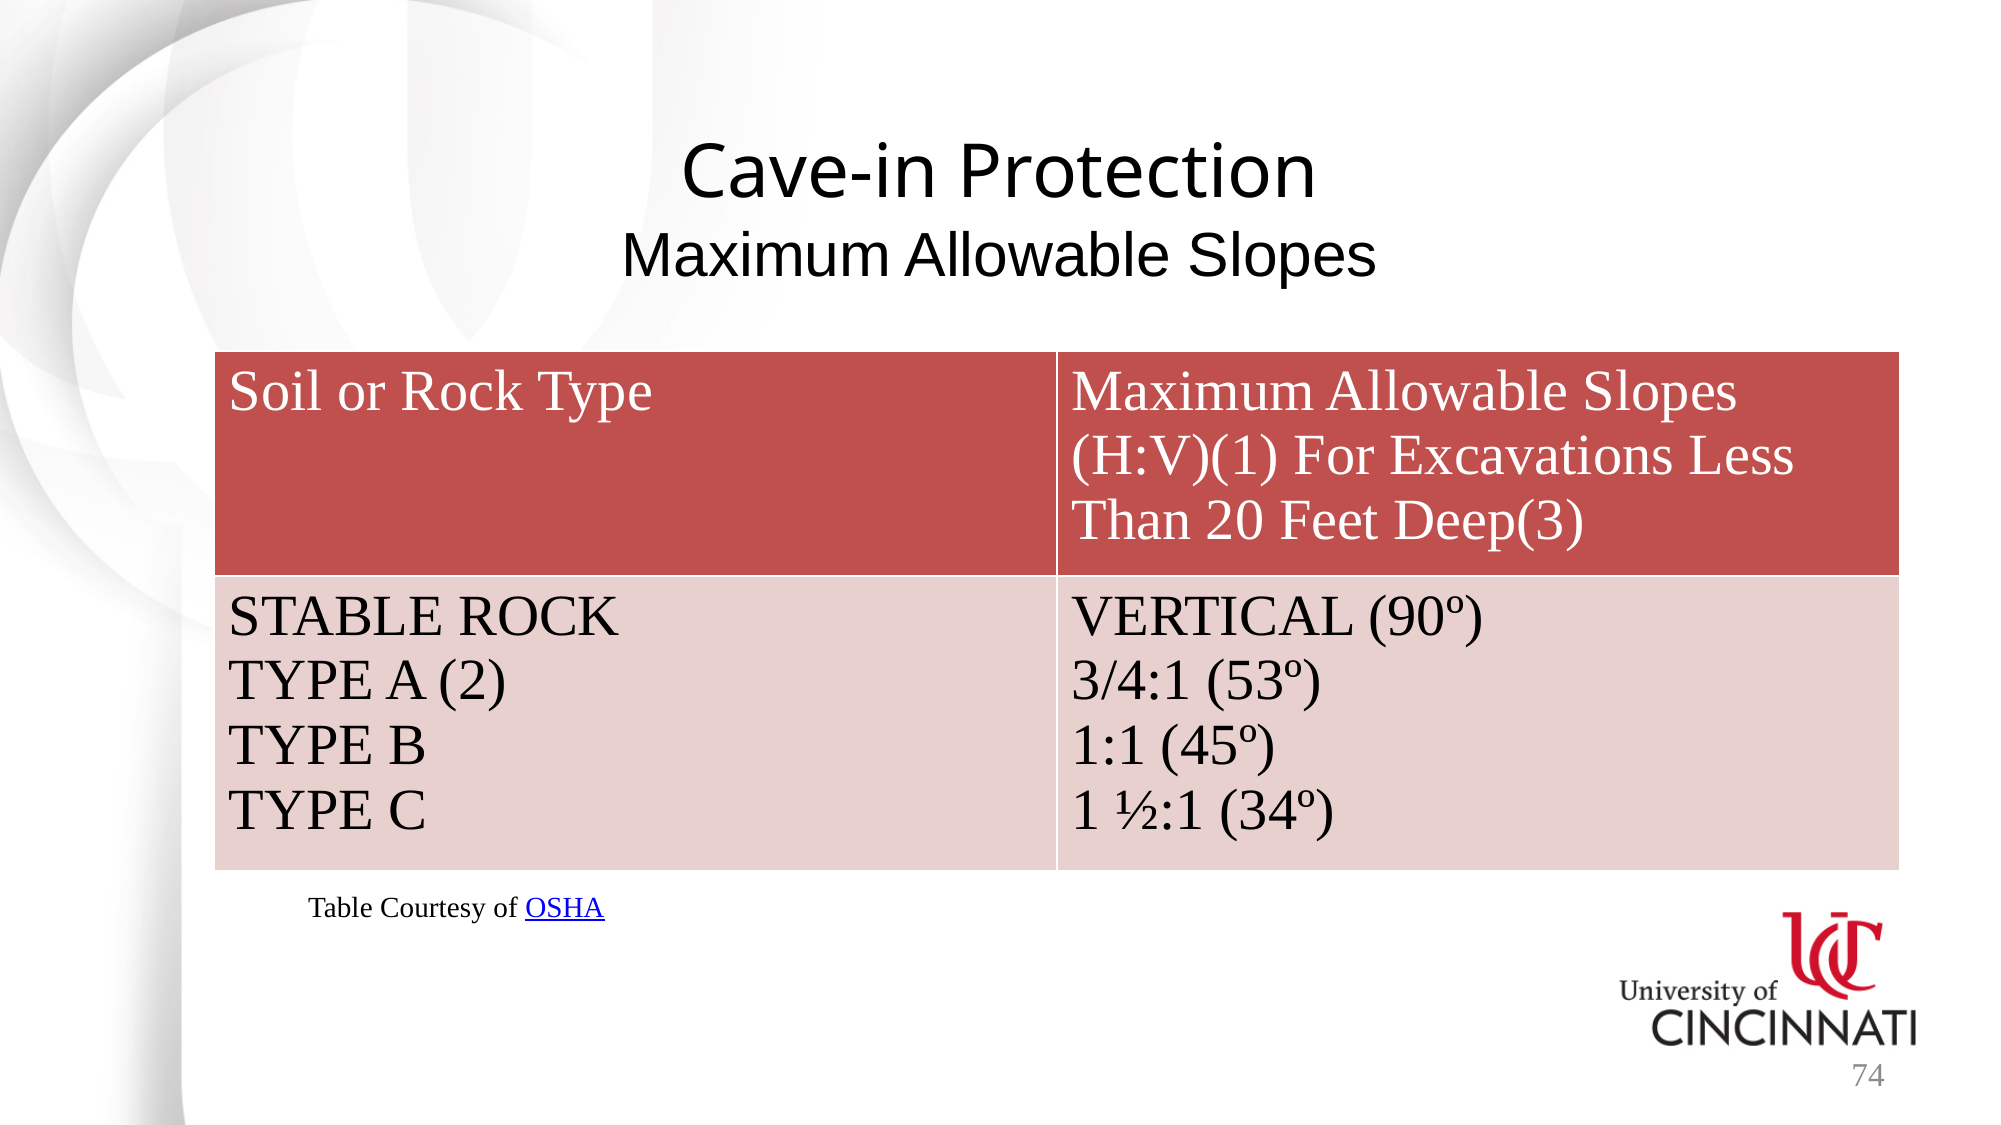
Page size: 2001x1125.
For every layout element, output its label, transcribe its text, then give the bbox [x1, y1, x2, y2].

text_box Table Courtesy of OSHA [293, 881, 620, 931]
table_cell VERTICAL (90º) 3/4:1 (53º) 1:1 (45º) 1 ½:1 (34º) [1058, 577, 1899, 870]
table_header Soil or Rock Type [215, 352, 1056, 575]
table_cell STABLE ROCK TYPE A (2) TYPE B TYPE C [215, 577, 1056, 870]
title Cave-in Protection Maximum Allowable Slopes [99, 110, 1900, 298]
table_header Maximum Allowable Slopes (H:V)(1) For Excavations Less Than 20 Feet Deep(3) [1058, 352, 1899, 575]
picture [0, 0, 2001, 1125]
slide_number 74 [1433, 1042, 1900, 1103]
